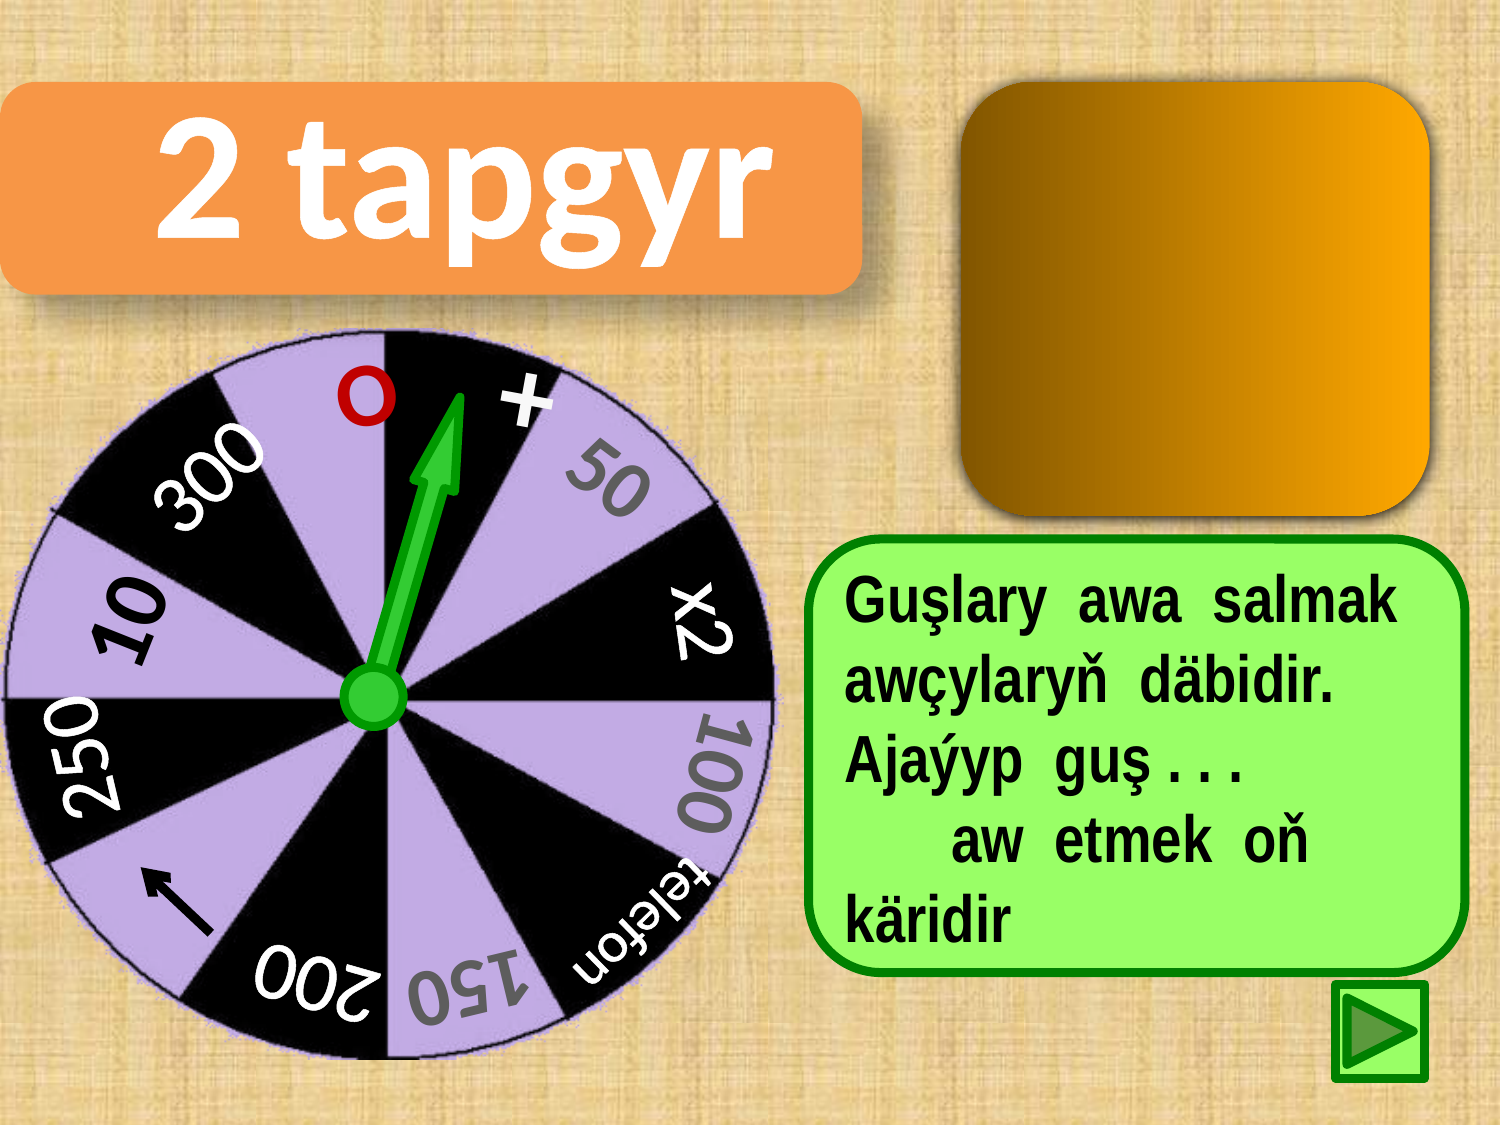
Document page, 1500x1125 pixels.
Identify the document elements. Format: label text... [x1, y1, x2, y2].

picture [0, 0, 1500, 1125]
text_box [1331, 980, 1429, 1083]
text_box [956, 77, 1435, 521]
text_box Guşlary awa salmak awçylaryň däbidir. Ajaýyp guş . . . aw etmek oň käridir [804, 534, 1470, 978]
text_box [215, 486, 515, 651]
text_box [0, 46, 863, 295]
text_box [0, 316, 784, 1060]
